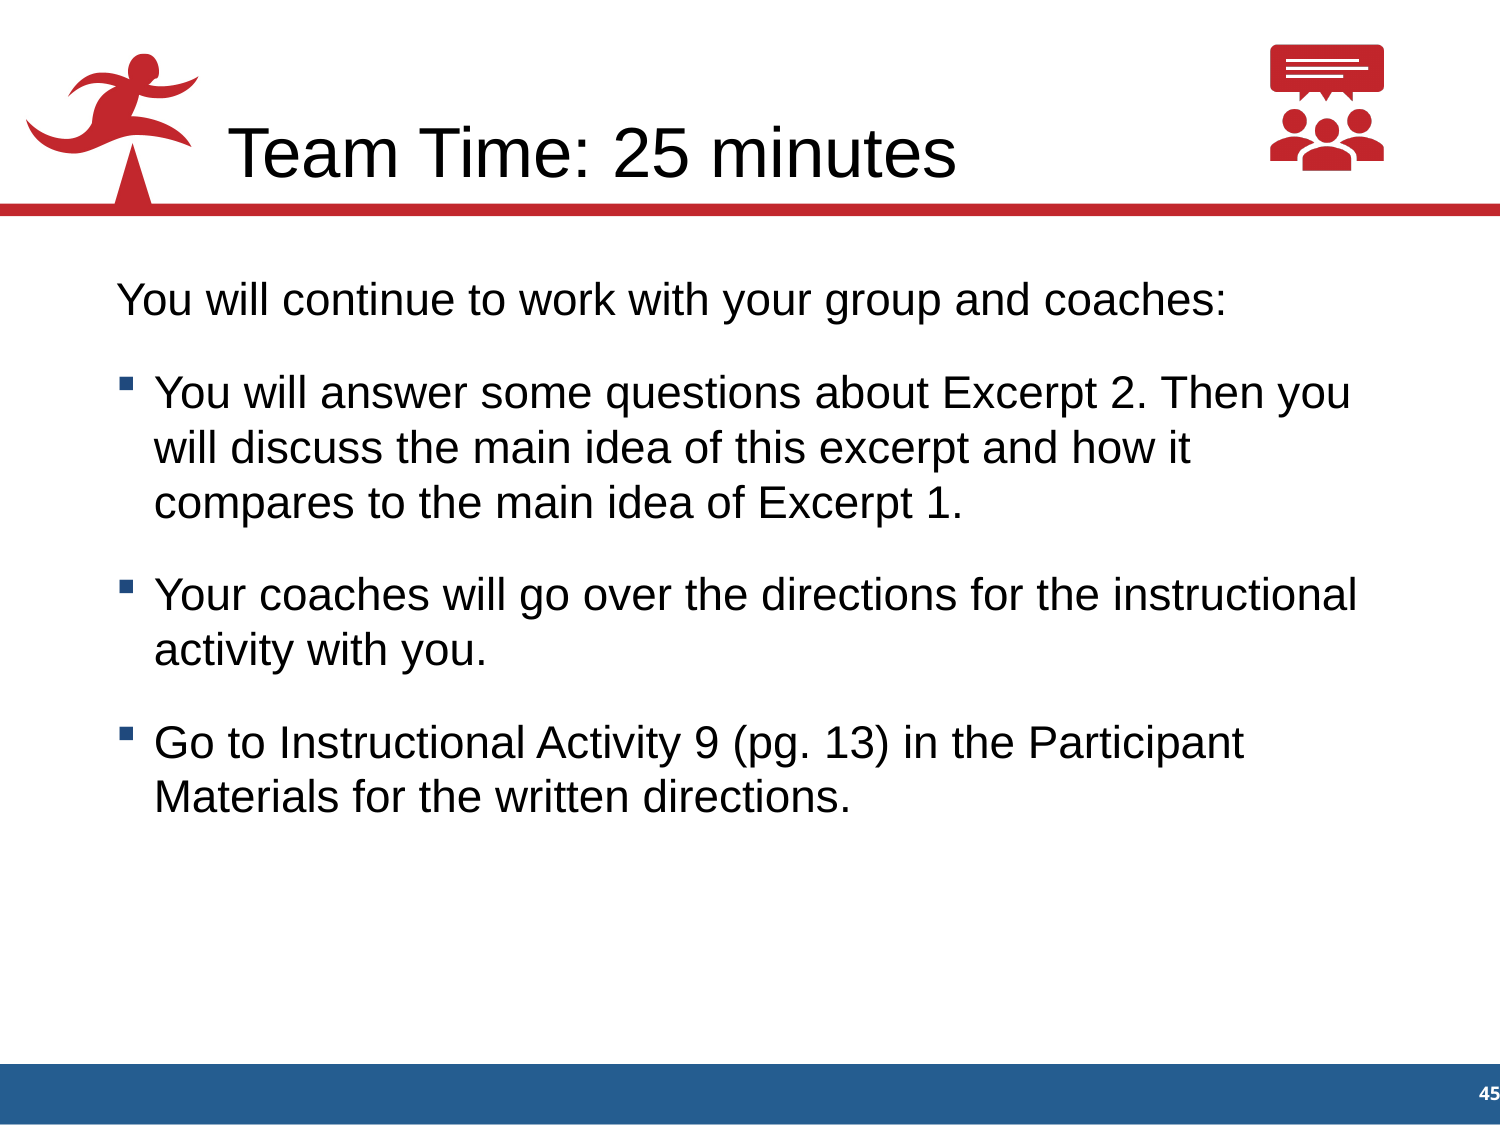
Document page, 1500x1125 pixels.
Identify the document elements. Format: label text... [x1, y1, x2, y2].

picture [0, 0, 1500, 1125]
title Team Time: 25 minutes [212, 50, 1375, 200]
list You will continue to work with your group and coaches: You will answer some questions about Excerpt 2. Then you will discuss the main idea of this excerpt and how it compares to the main idea of Excerpt 1. Your coaches will go over the directions for the instructional activity with you. Go to Instructional Activity 9 (pg. 13) in the Participant Materials for the written directions. [100, 262, 1401, 1025]
